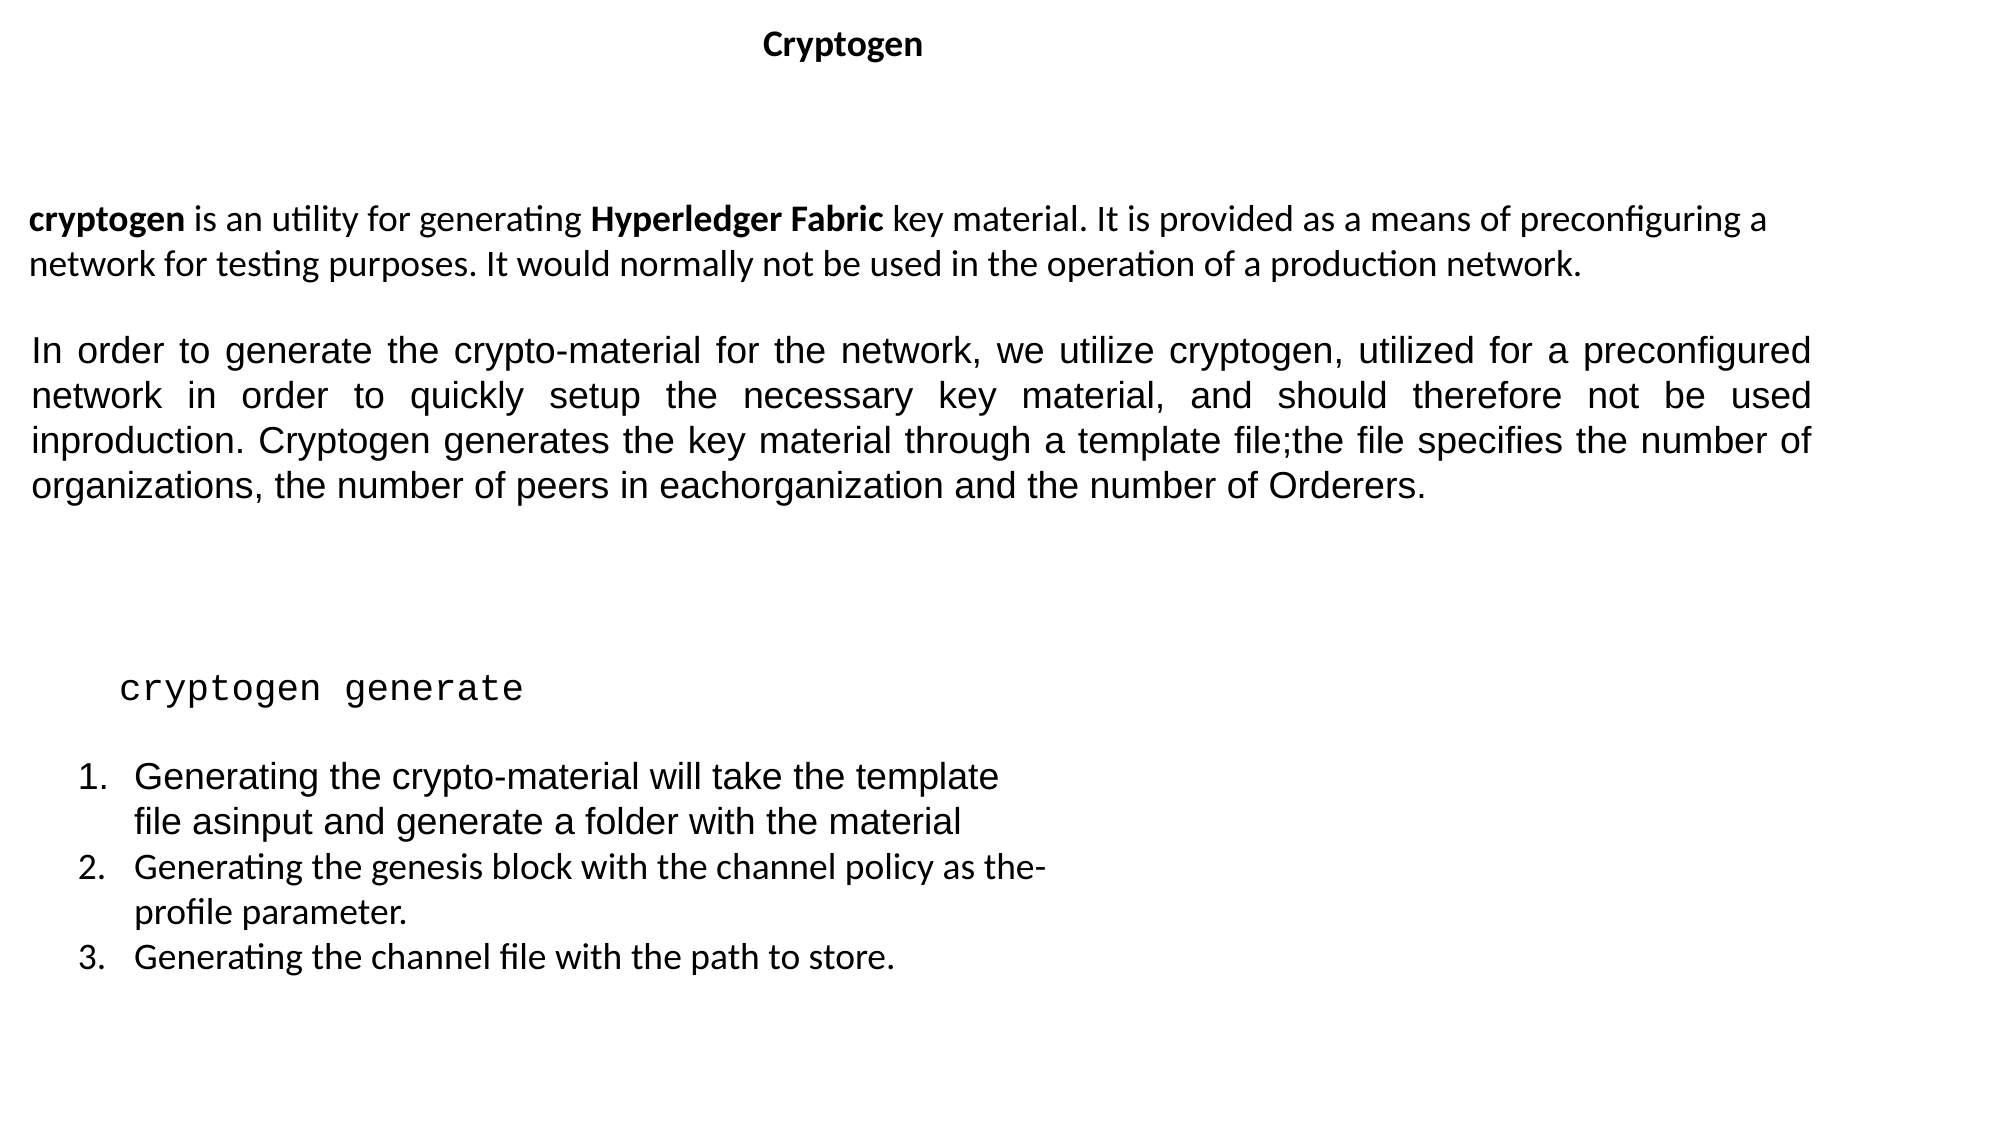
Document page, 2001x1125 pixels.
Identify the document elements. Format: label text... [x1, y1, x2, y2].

text_box Generating the crypto-material will take the template file asinput and generate a folder with the material Generating the genesis block with the channel policy as the-profile parameter. Generating the channel file with the path to store. [63, 745, 1063, 1030]
text_box cryptogen generate [104, 655, 562, 716]
text_box cryptogen is an utility for generating Hyperledger Fabric key material. It is provided as a means of preconfiguring a network for testing purposes. It would normally not be used in the operation of a production network. [14, 186, 1792, 337]
text_box In order to generate the crypto-material for the network, we utilize cryptogen, utilized for a preconfigured network in order to quickly setup the necessary key material, and should therefore not be used inproduction. Cryptogen generates the key material through a template file;the file specifies the number of organizations, the number of peers in eachorganization and the number of Orderers. [16, 318, 1828, 514]
text_box Cryptogen [748, 11, 998, 71]
